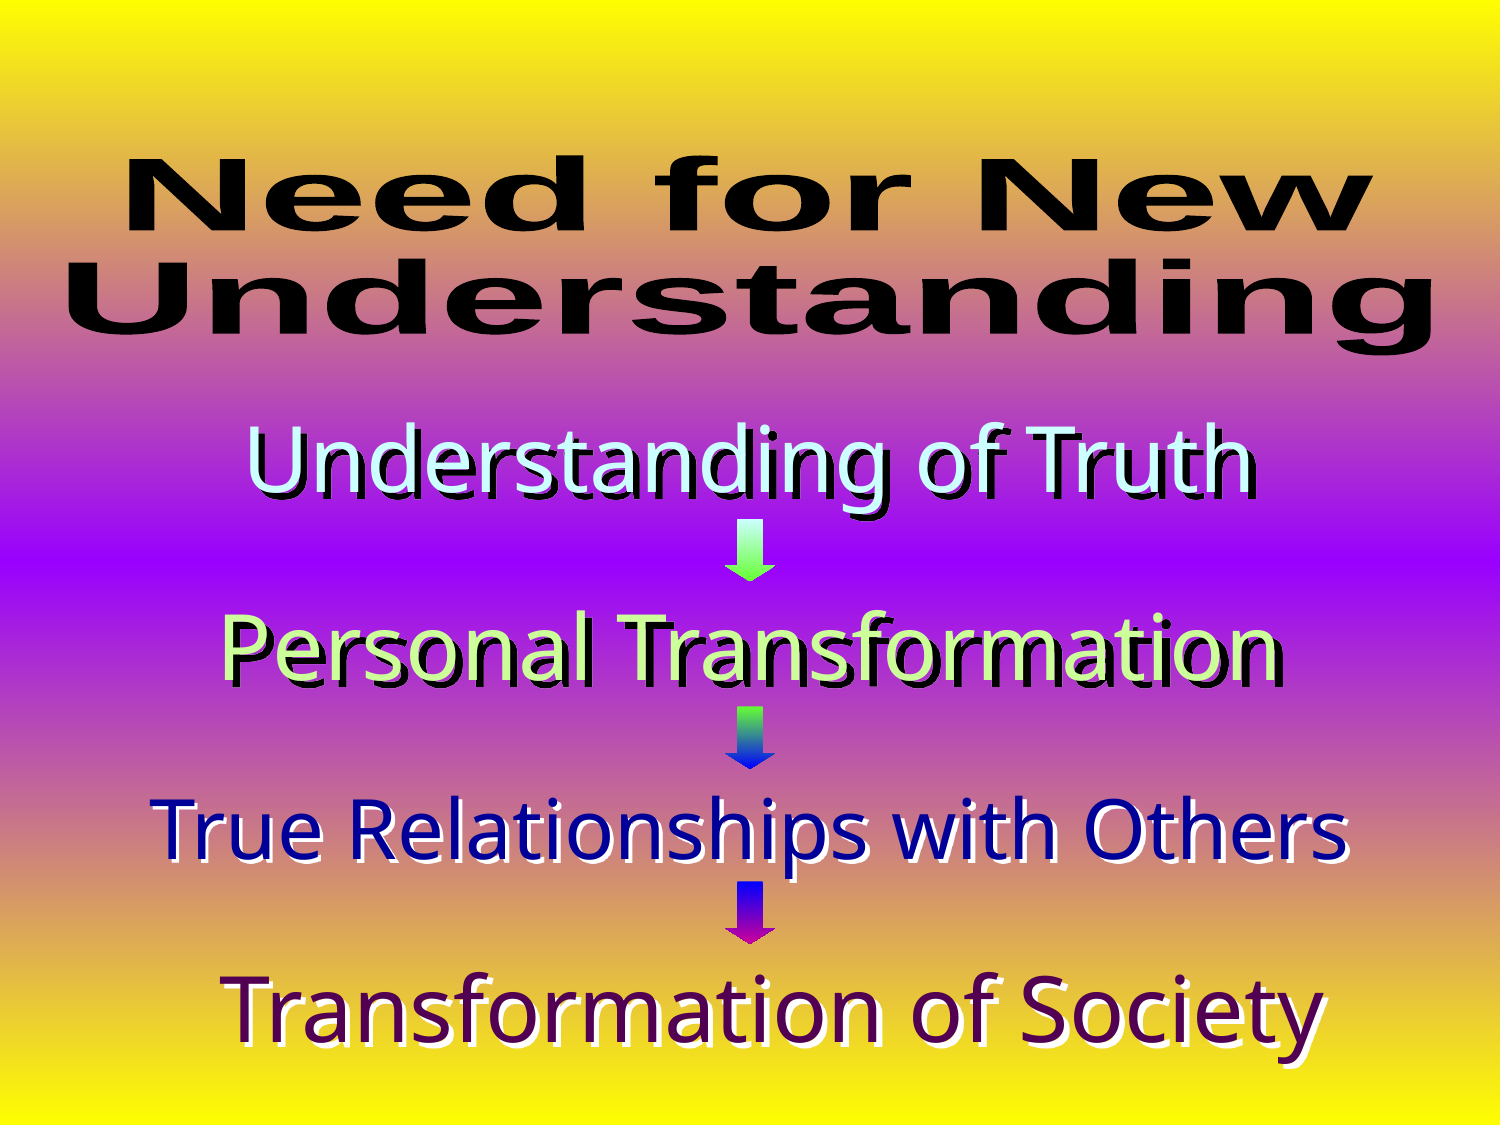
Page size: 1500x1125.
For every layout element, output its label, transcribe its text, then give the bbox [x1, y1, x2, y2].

text_box Personal Transformation [93, 581, 1407, 706]
text_box True Relationships with Others [12, 768, 1488, 884]
text_box Understanding of Truth [137, 393, 1363, 519]
text_box [725, 518, 776, 582]
text_box [725, 706, 776, 769]
text_box [725, 881, 776, 944]
text_box Transformation of Society [81, 943, 1463, 1069]
